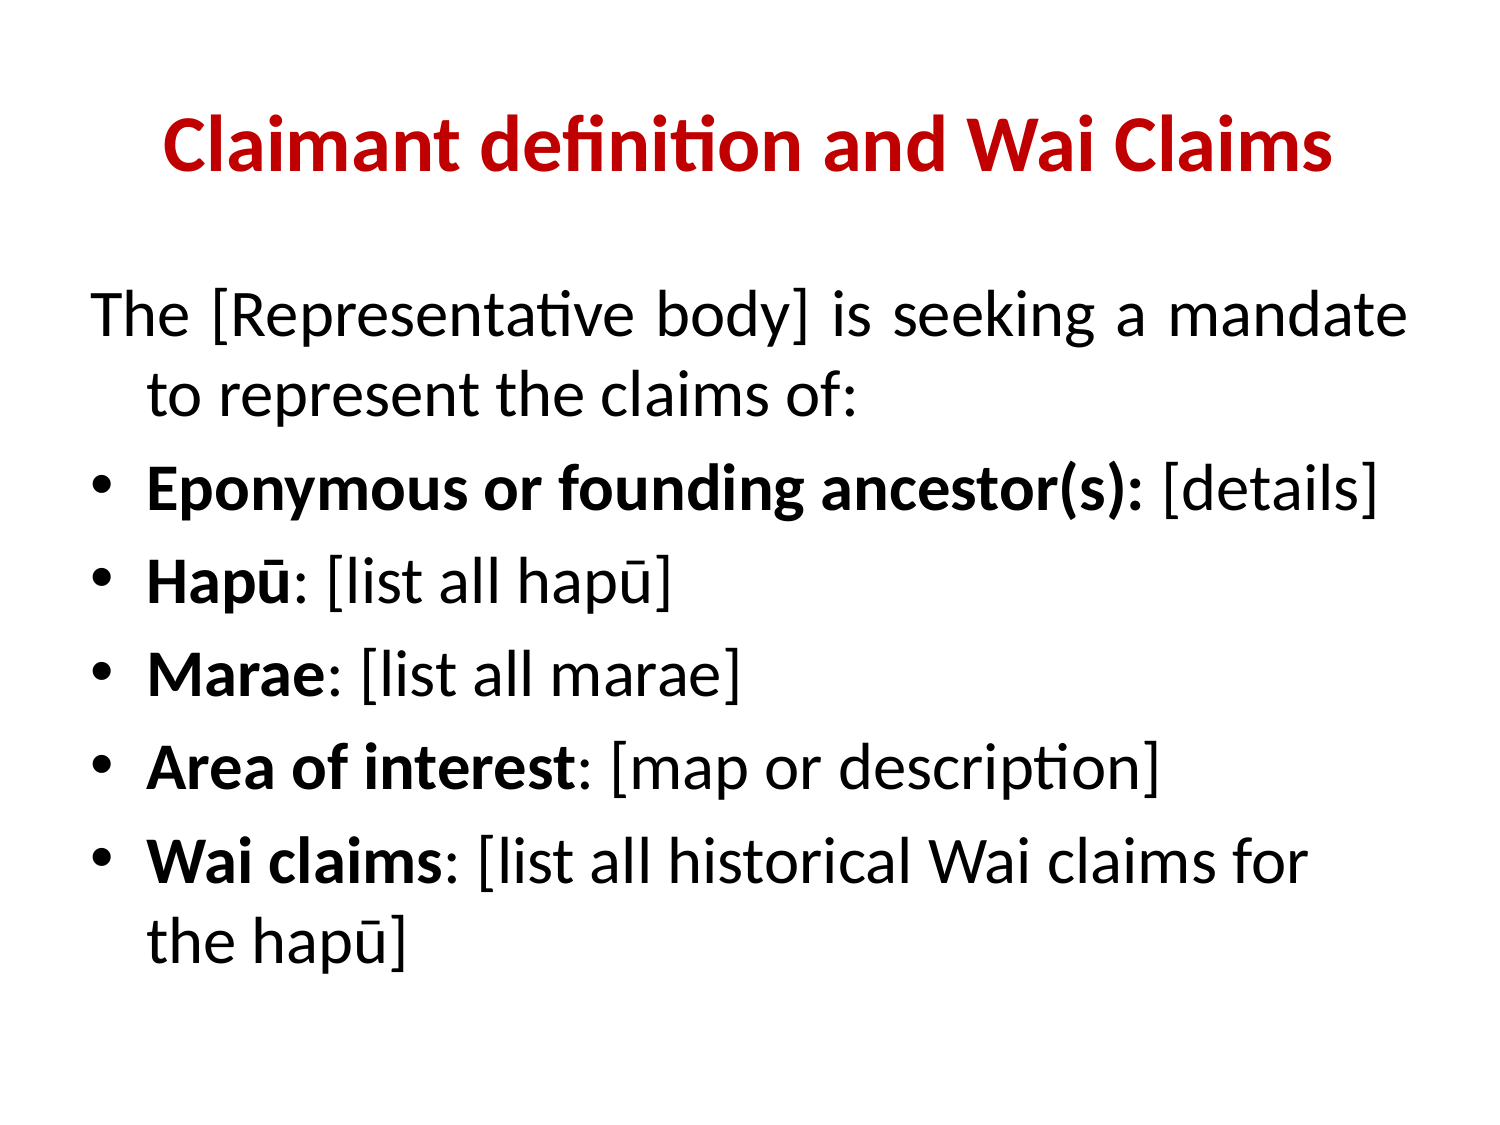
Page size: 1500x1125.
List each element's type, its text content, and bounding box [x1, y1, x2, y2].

title Claimant definition and Wai Claims [75, 45, 1425, 233]
list The [Representative body] is seeking a mandate to represent the claims of: Eponymous or founding ancestor(s): [details] Hapū: [list all hapū] Marae: [list all marae] Area of interest: [map or description] Wai claims: [list all historical Wai claims for the hapū] [75, 262, 1425, 1005]
